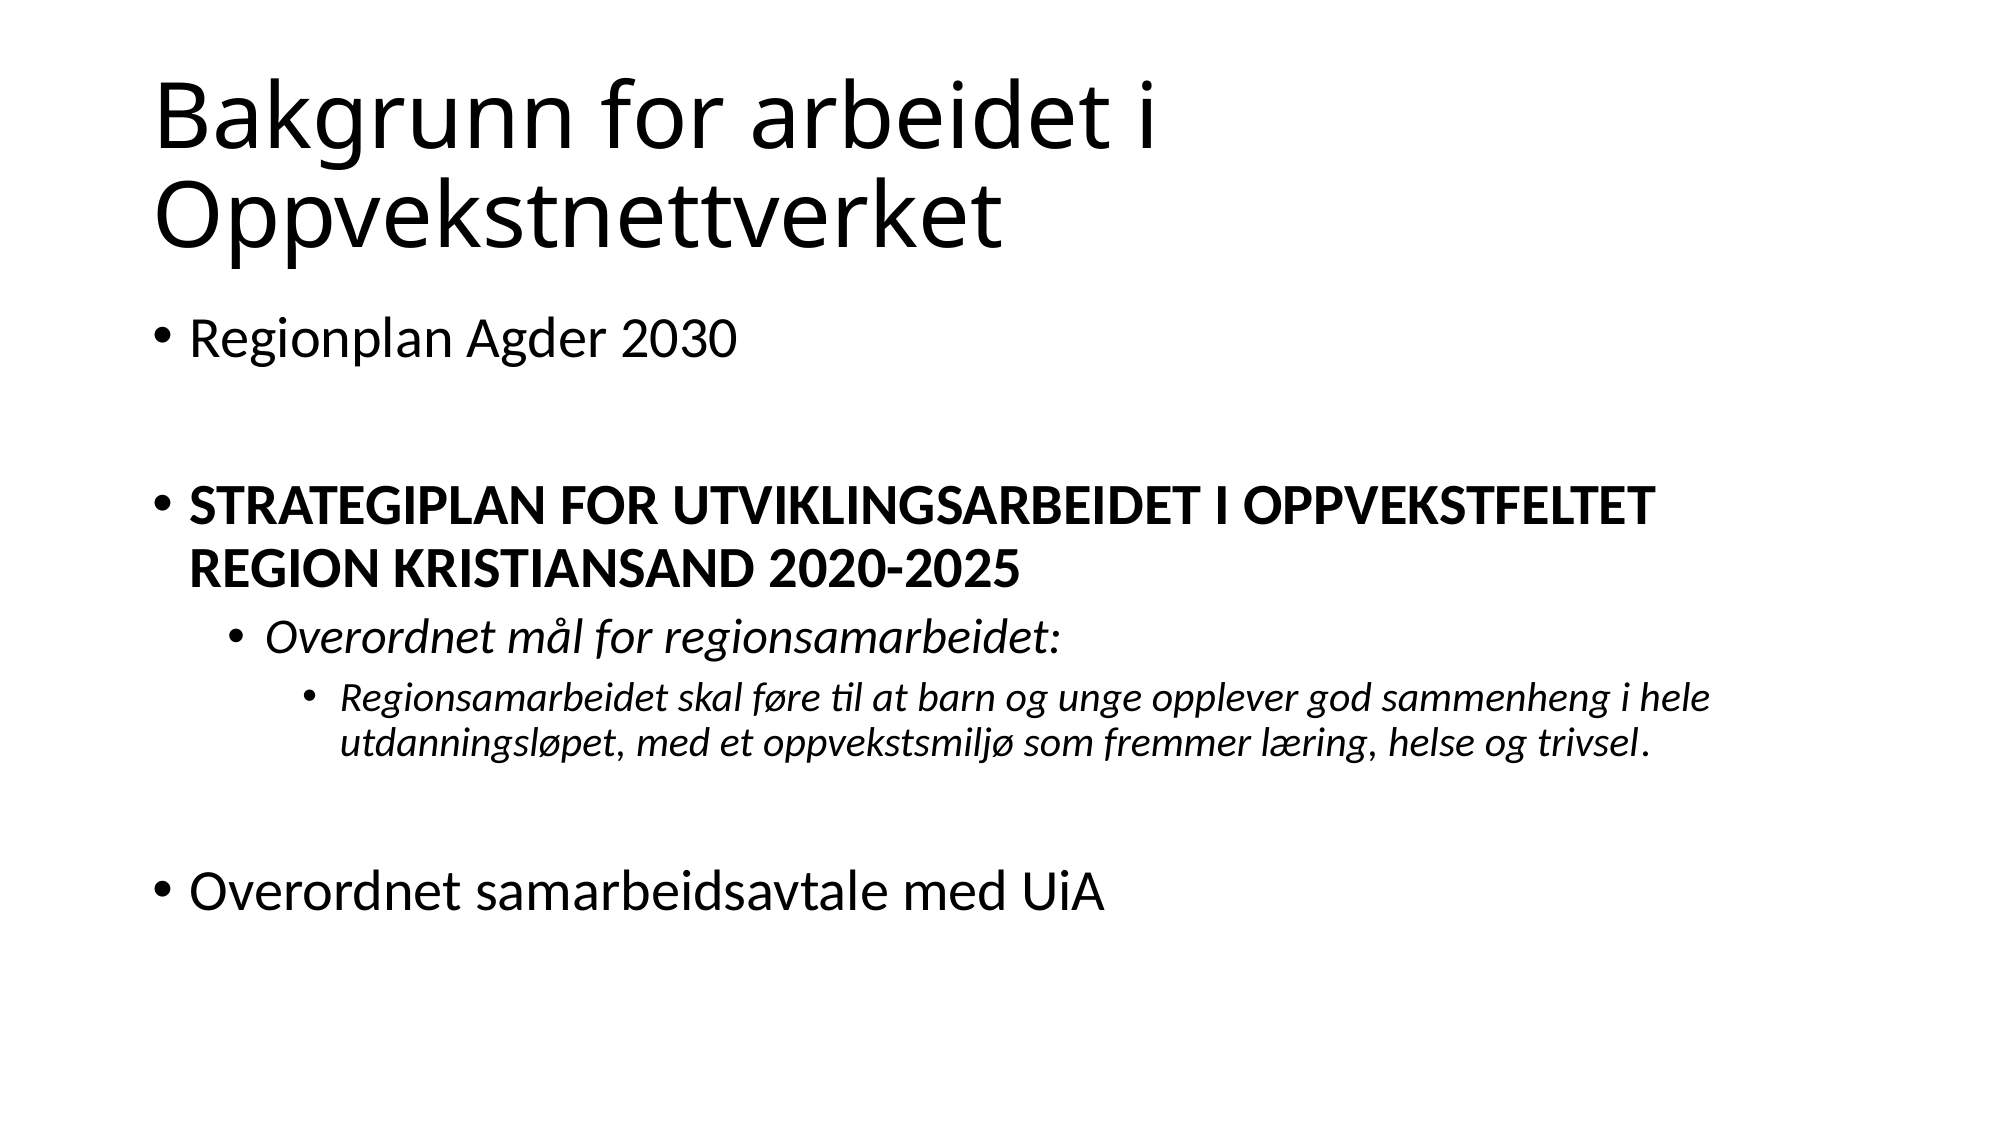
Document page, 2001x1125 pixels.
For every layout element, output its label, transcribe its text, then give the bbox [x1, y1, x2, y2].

list Regionplan Agder 2030 STRATEGIPLAN FOR UTVIKLINGSARBEIDET I OPPVEKSTFELTET REGION KRISTIANSAND 2020-2025 Overordnet mål for regionsamarbeidet: Regionsamarbeidet skal føre til at barn og unge opplever god sammenheng i hele utdanningsløpet, med et oppvekstsmiljø som fremmer læring, helse og trivsel. Overordnet samarbeidsavtale med UiA [137, 299, 1863, 1014]
title Bakgrunn for arbeidet i Oppvekstnettverket [137, 59, 1863, 278]
